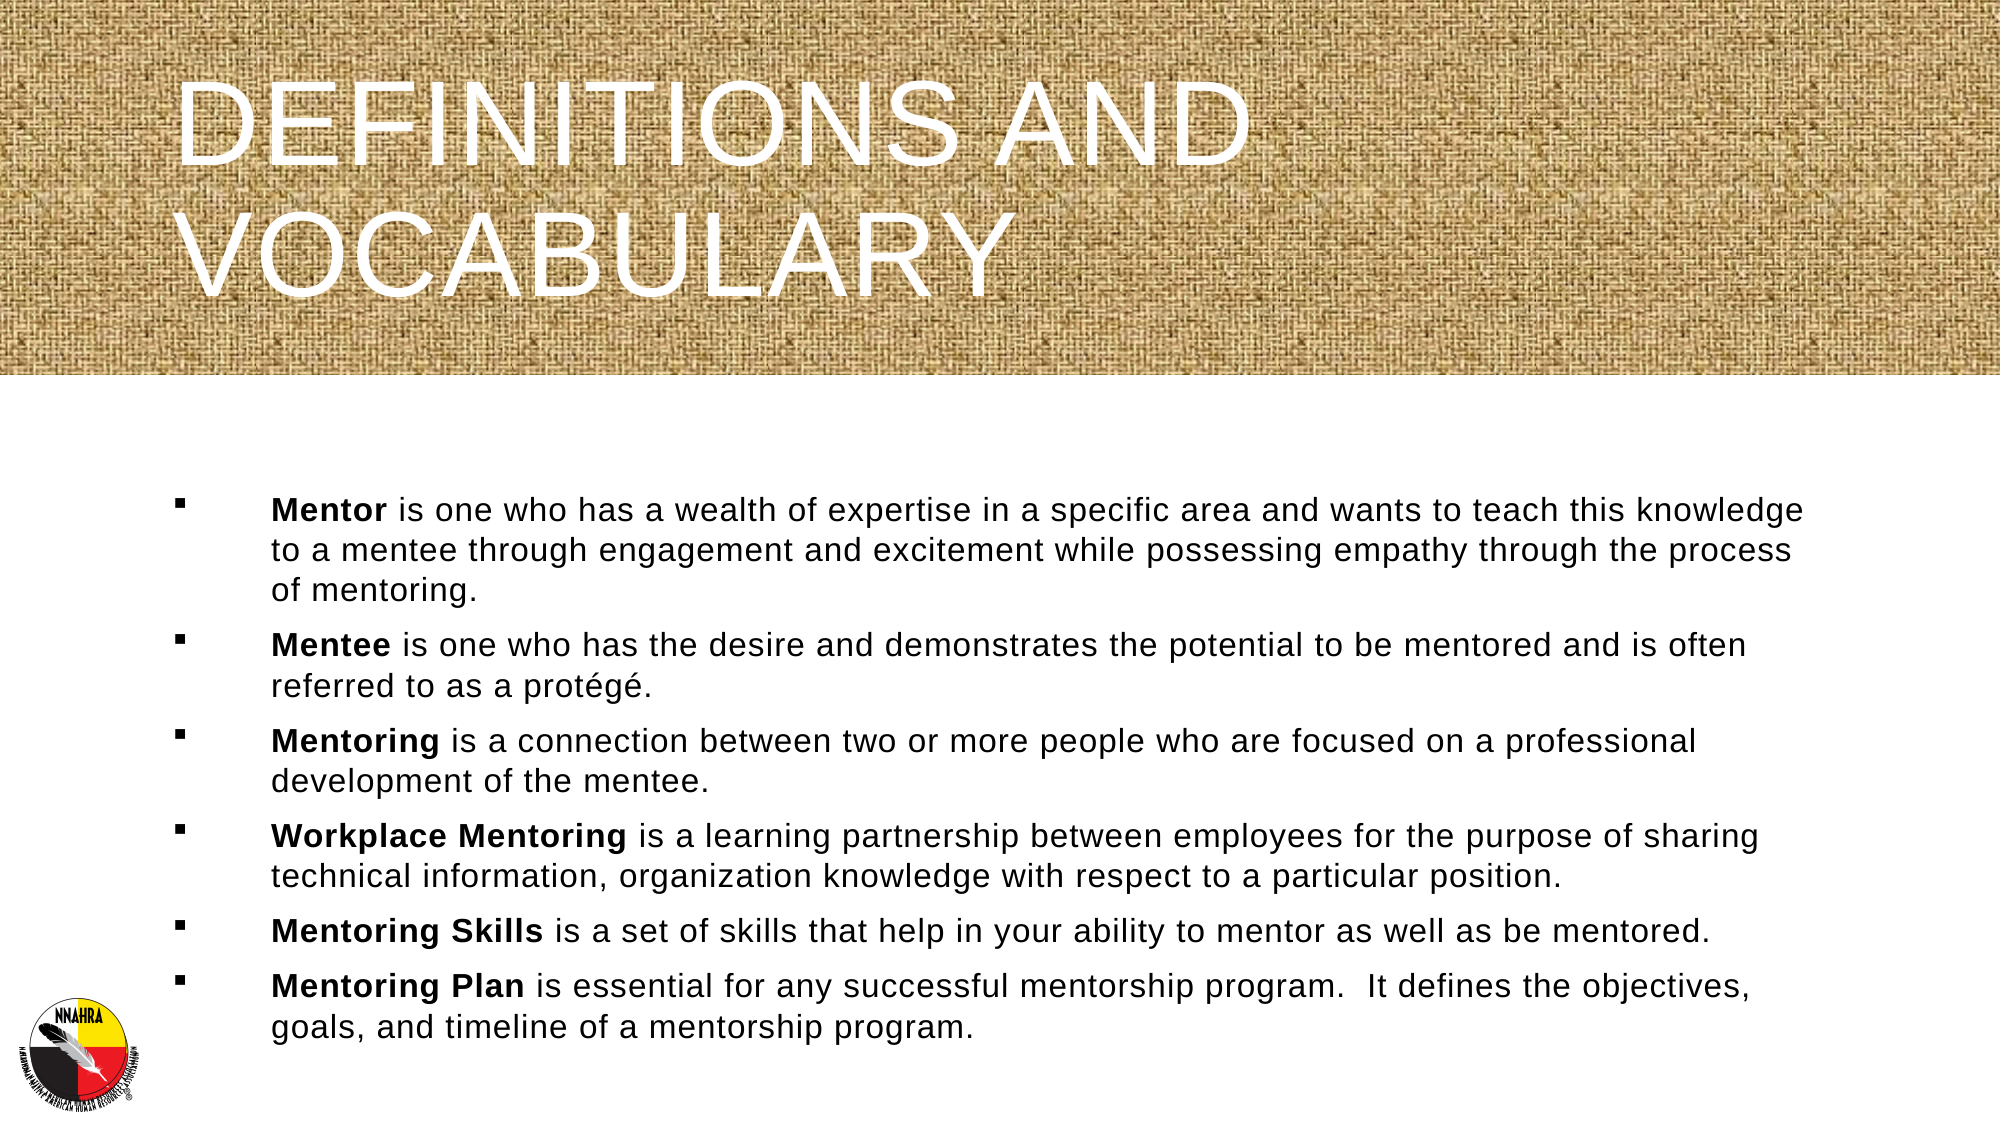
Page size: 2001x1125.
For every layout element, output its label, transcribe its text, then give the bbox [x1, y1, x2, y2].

list Mentor is one who has a wealth of expertise in a specific area and wants to teach this knowledge to a mentee through engagement and excitement while possessing empathy through the process of mentoring. Mentee is one who has the desire and demonstrates the potential to be mentored and is often referred to as a protégé. Mentoring is a connection between two or more people who are focused on a professional development of the mentee. Workplace Mentoring is a learning partnership between employees for the purpose of sharing technical information, organization knowledge with respect to a particular position. Mentoring Skills is a set of skills that help in your ability to mentor as well as be mentored. Mentoring Plan is essential for any successful mentorship program. It defines the objectives, goals, and timeline of a mentorship program. [157, 425, 1842, 1060]
picture [0, 0, 2000, 375]
picture [18, 998, 139, 1112]
title Definitions and Vocabulary [157, 52, 1842, 332]
